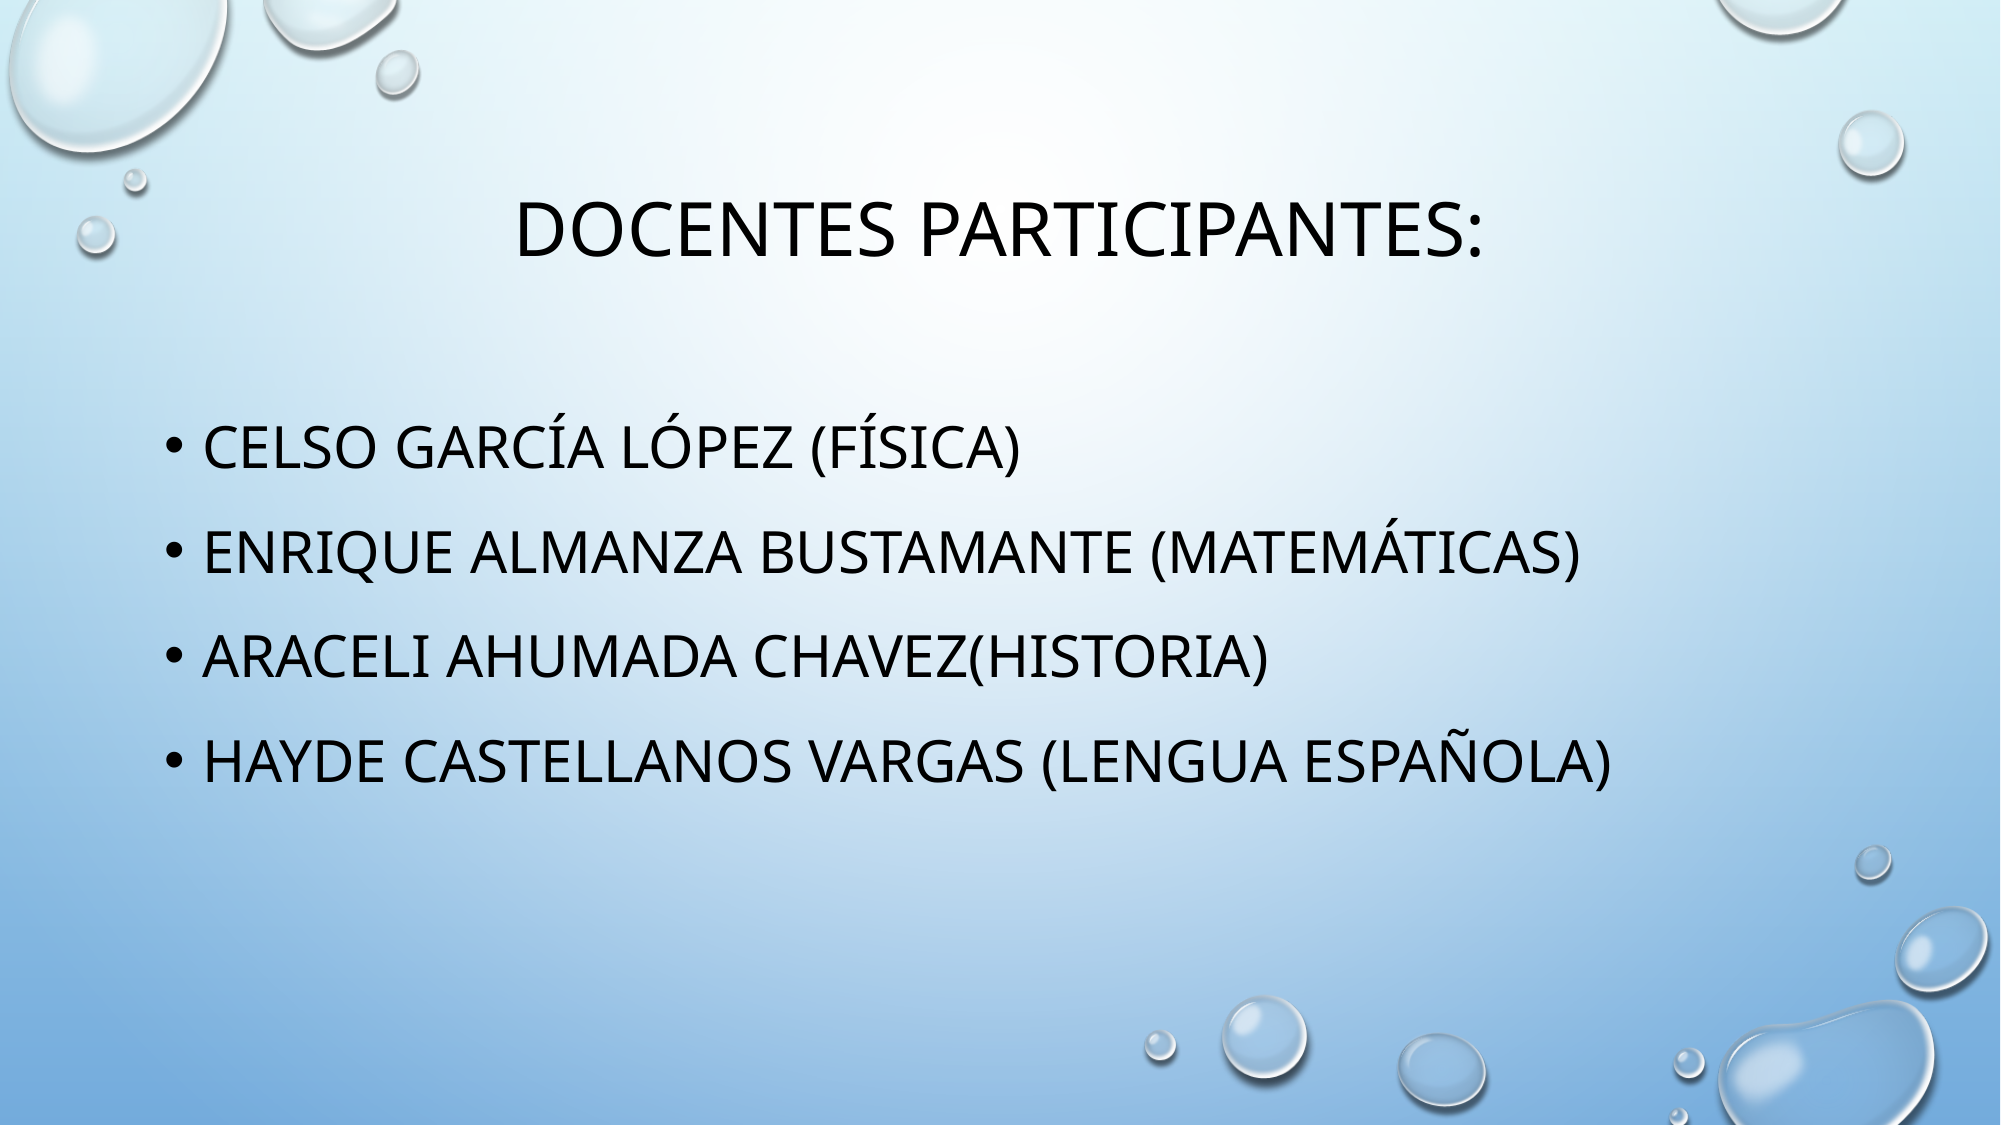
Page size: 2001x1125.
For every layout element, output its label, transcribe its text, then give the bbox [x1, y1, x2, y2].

text_box CELSO GARCÍA LÓPEZ (FÍSICA) ENRIQUE ALMANZA BUSTAMANTE (MATEMÁTICAS) ARACELI AHUMADA CHAVEZ(HISTORIA) HAYDE CASTELLANOS VARGAS (LENGUA ESPAÑOLA) [150, 388, 1850, 950]
picture [0, 0, 2000, 1125]
text_box DOCENTES PARTICIPANTES: [150, 101, 1850, 364]
